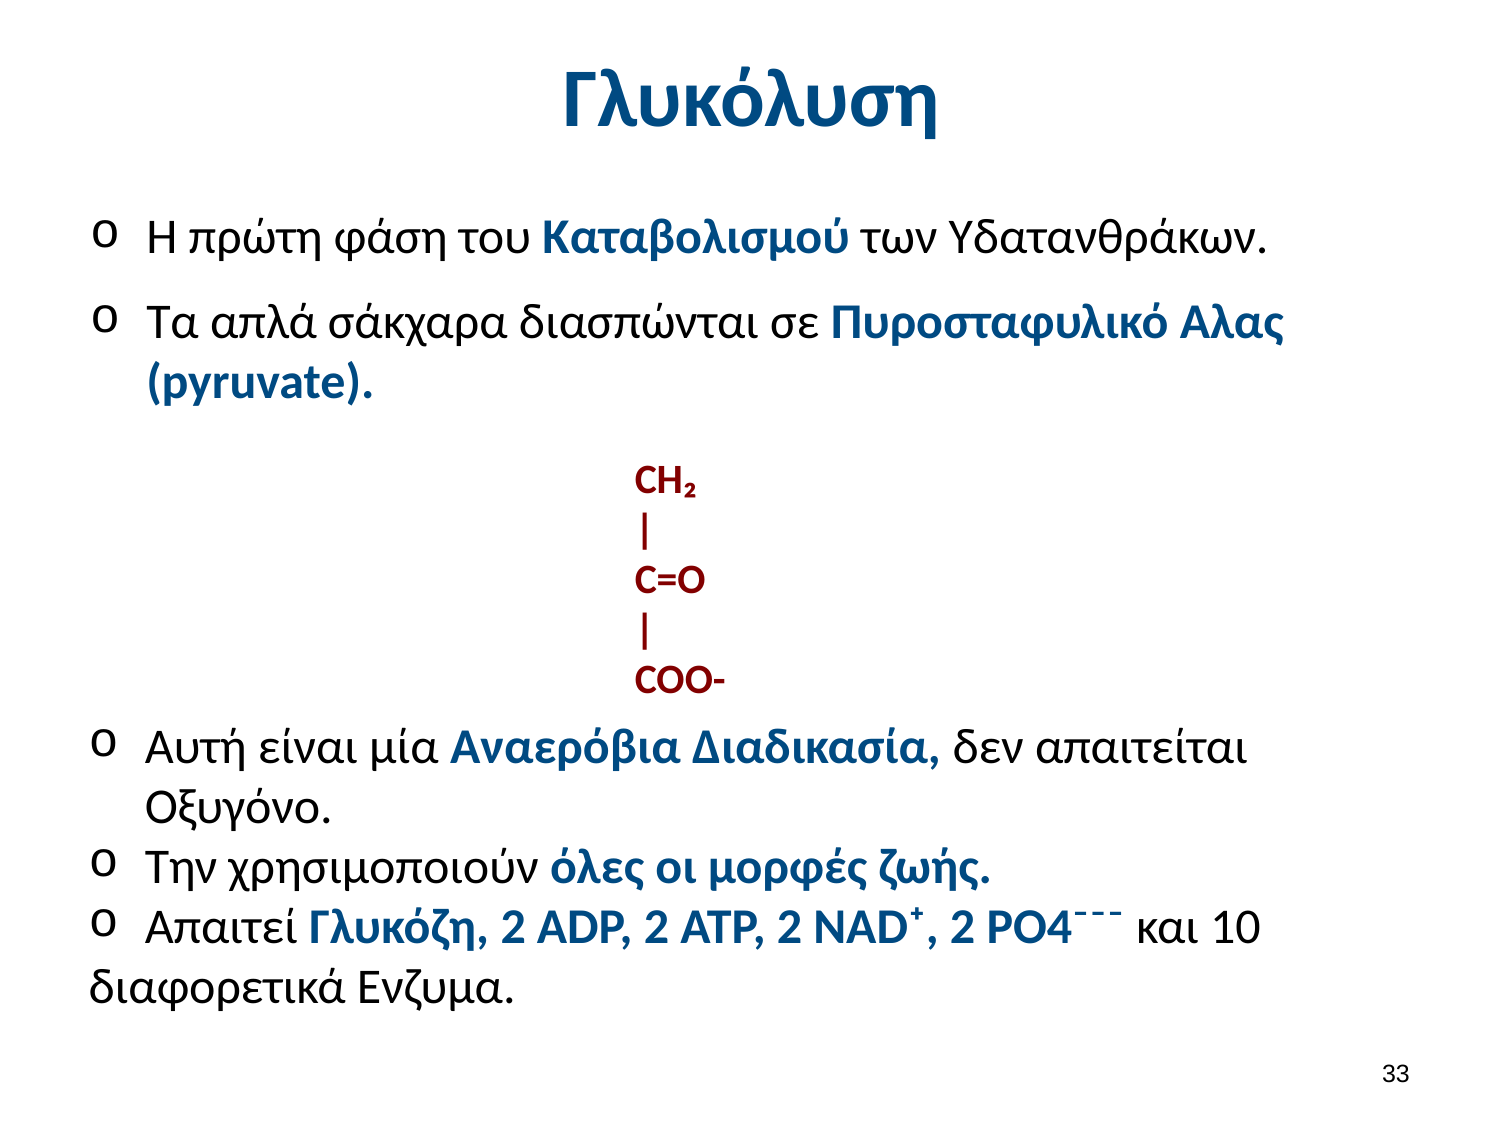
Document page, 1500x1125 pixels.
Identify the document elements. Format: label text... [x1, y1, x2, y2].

title Γλυκόλυση [76, 19, 1427, 169]
list Η πρώτη φάση του Καταβολισμού των Υδατανθράκων. Τα απλά σάκχαρα διασπώνται σε Πυροσταφυλικό Αλας (pyruvate). [75, 196, 1425, 468]
slide_number 32 [1074, 1042, 1425, 1103]
text_box CH₂ | C=O | COO- [620, 444, 759, 705]
text_box Αυτή είναι μία Αναερόβια Διαδικασία, δεν απαιτείται Οξυγόνο. Την χρησιμοποιούν όλες οι μορφές ζωής. Απαιτεί Γλυκόζη, 2 ADP, 2 ATP, 2 NAD⁺, 2 PO4⁻⁻⁻ και 10 διαφορετικά Ενζυμα. [73, 705, 1444, 1021]
